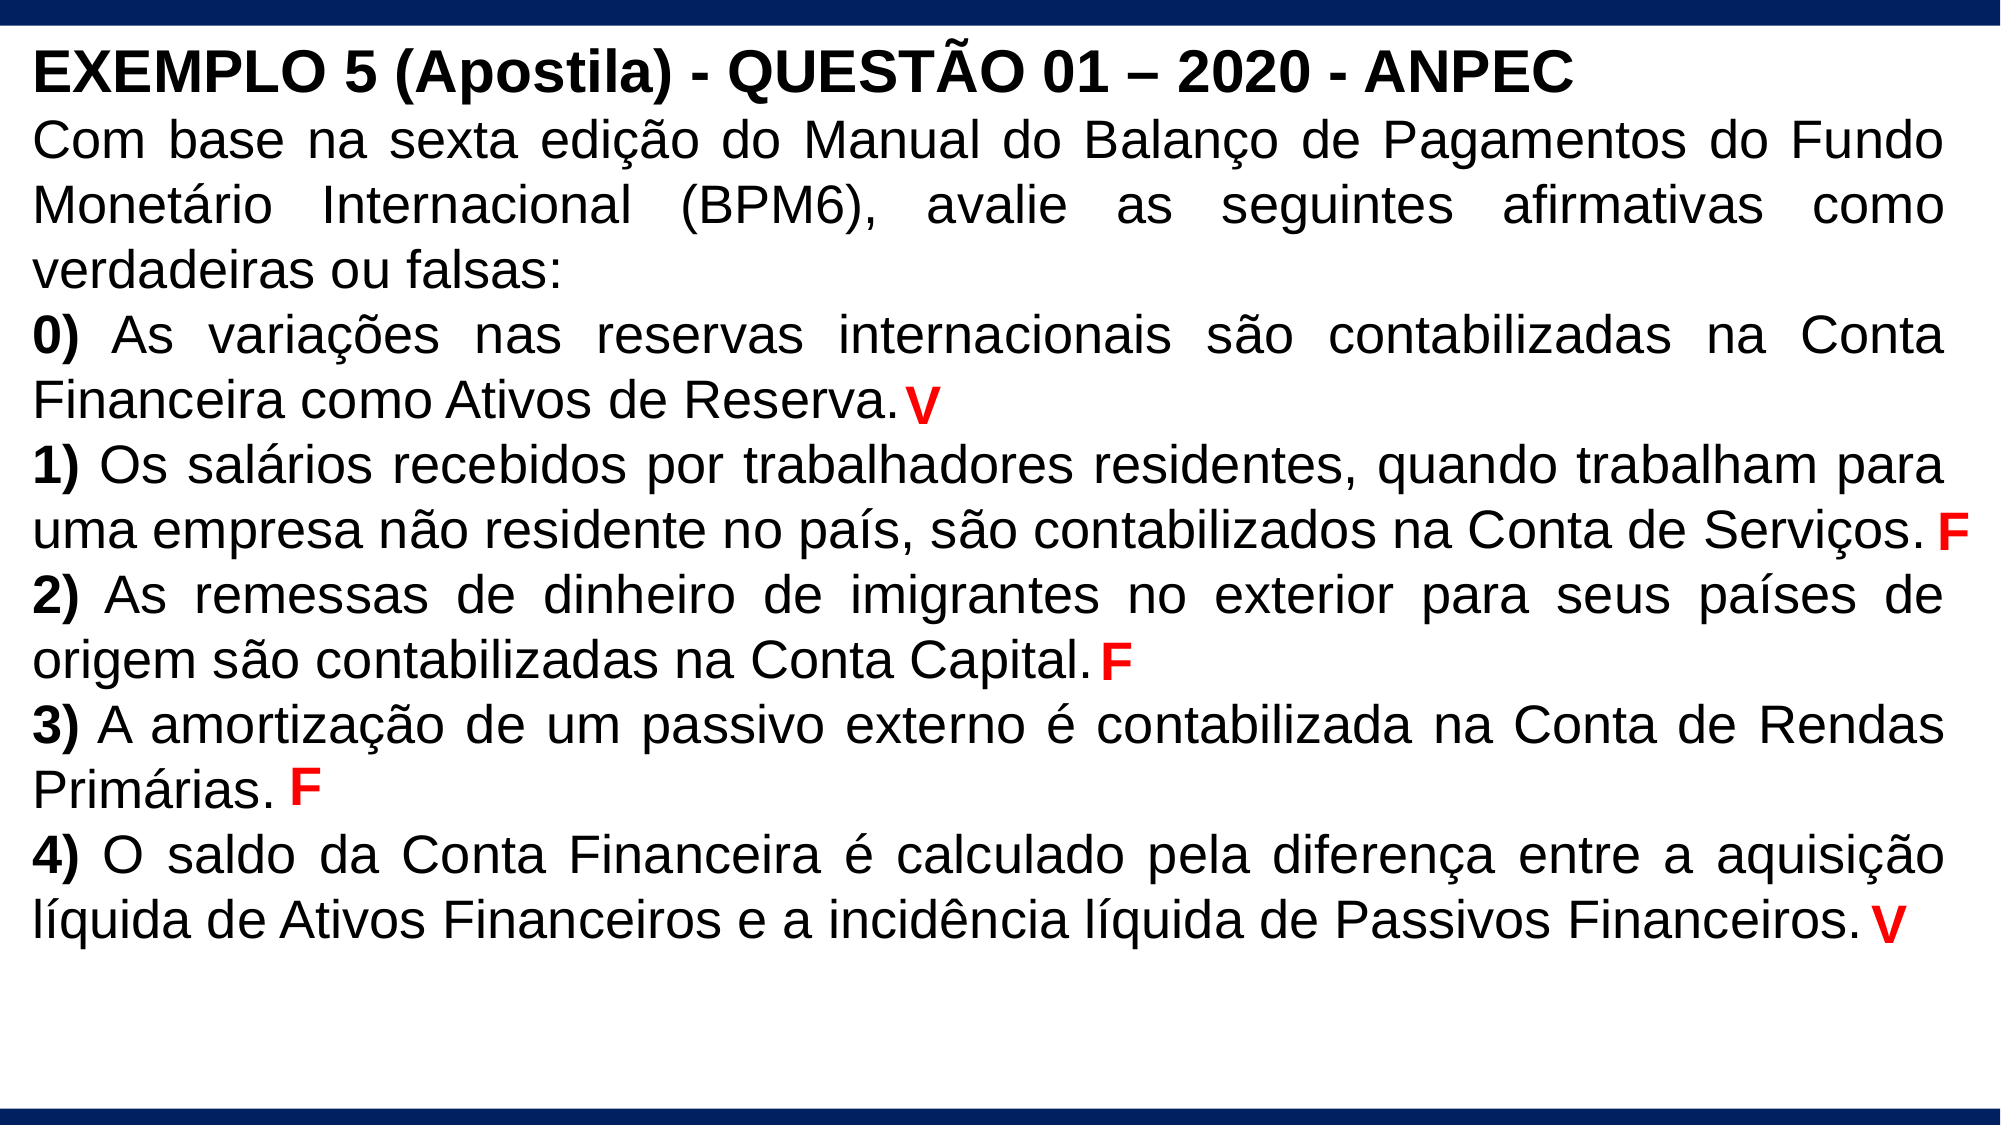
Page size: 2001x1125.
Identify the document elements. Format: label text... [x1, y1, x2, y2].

text_box EXEMPLO 5 (Apostila) - QUESTÃO 01 – 2020 - ANPEC Com base na sexta edição do Manual do Balanço de Pagamentos do Fundo Monetário Internacional (BPM6), avalie as seguintes afirmativas como verdadeiras ou falsas: 0) As variações nas reservas internacionais são contabilizadas na Conta Financeira como Ativos de Reserva. 1) Os salários recebidos por trabalhadores residentes, quando trabalham para uma empresa não residente no país, são contabilizados na Conta de Serviços. 2) As remessas de dinheiro de imigrantes no exterior para seus países de origem são contabilizadas na Conta Capital. 3) A amortização de um passivo externo é contabilizada na Conta de Rendas Primárias. 4) O saldo da Conta Financeira é calculado pela diferença entre a aquisição líquida de Ativos Financeiros e a incidência líquida de Passivos Financeiros. [17, 24, 1963, 1022]
text_box F [274, 744, 334, 824]
text_box V [1856, 882, 1916, 963]
text_box F [1923, 489, 1983, 569]
text_box F [1085, 619, 1145, 700]
text_box V [890, 362, 950, 443]
